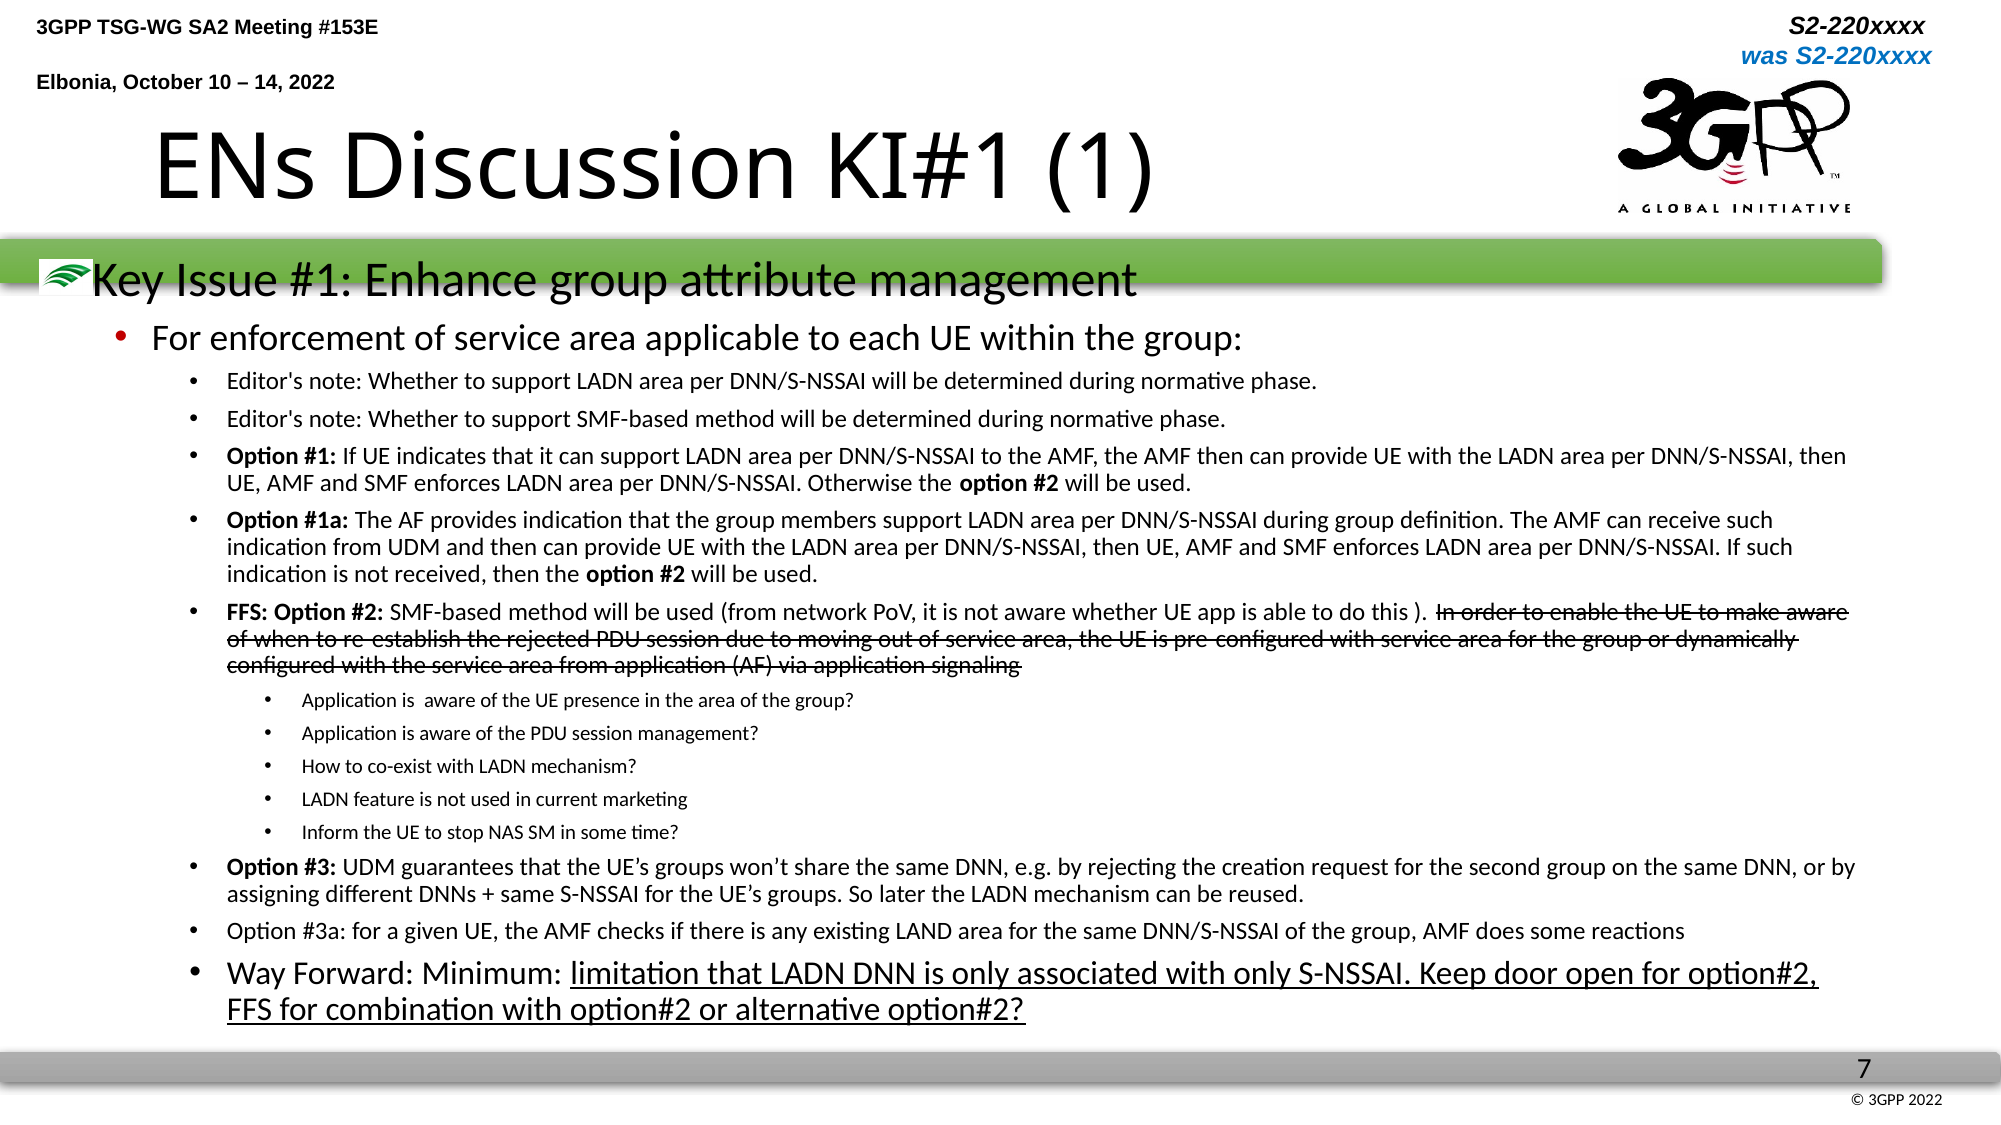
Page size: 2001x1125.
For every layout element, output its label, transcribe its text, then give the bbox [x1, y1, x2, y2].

title ENs Discussion KI#1 (1) [137, 59, 1863, 245]
list Key Issue #1: Enhance group attribute management For enforcement of service area applicable to each UE within the group: Editor's note: Whether to support LADN area per DNN/S-NSSAI will be determined during normative phase. Editor's note: Whether to support SMF-based method will be determined during normative phase. Option #1: If UE indicates that it can support LADN area per DNN/S-NSSAI to the AMF, the AMF then can provide UE with the LADN area per DNN/S-NSSAI, then UE, AMF and SMF enforces LADN area per DNN/S-NSSAI. Otherwise the option #2 will be used. Option #1a: The AF provides indication that the group members support LADN area per DNN/S-NSSAI during group definition. The AMF can receive such indication from UDM and then can provide UE with the LADN area per DNN/S-NSSAI, then UE, AMF and SMF enforces LADN area per DNN/S-NSSAI. If such indication is not received, then the option #2 will be used. FFS: Option #2: SMF-based method will be used (from network PoV, it is not aware whether UE app is able to do this ). In order to enable the UE to make aware of when to re-establish the rejected PDU session due to moving out of service area, the UE is pre-configured with service area for the group or dynamically configured with the service area from application (AF) via application signaling Application is aware of the UE presence in the area of the group? Application is aware of the PDU session management? How to co-exist with LADN mechanism? LADN feature is not used in current marketing Inform the UE to stop NAS SM in some time? Option #3: UDM guarantees that the UE’s groups won’t share the same DNN, e.g. by rejecting the creation request for the second group on the same DNN, or by assigning different DNNs + same S-NSSAI for the UE’s groups. So later the LADN mechanism can be reused. Option #3a: for a given UE, the AMF checks if there is any existing LAND area for the same DNN/S-NSSAI of the group, AMF does some reactions Way Forward: Minimum: limitation that LADN DNN is only associated with only S-NSSAI. Keep door open for option#2, FFS for combination with option#2 or alternative option#2? [24, 245, 1885, 994]
picture [39, 259, 93, 295]
